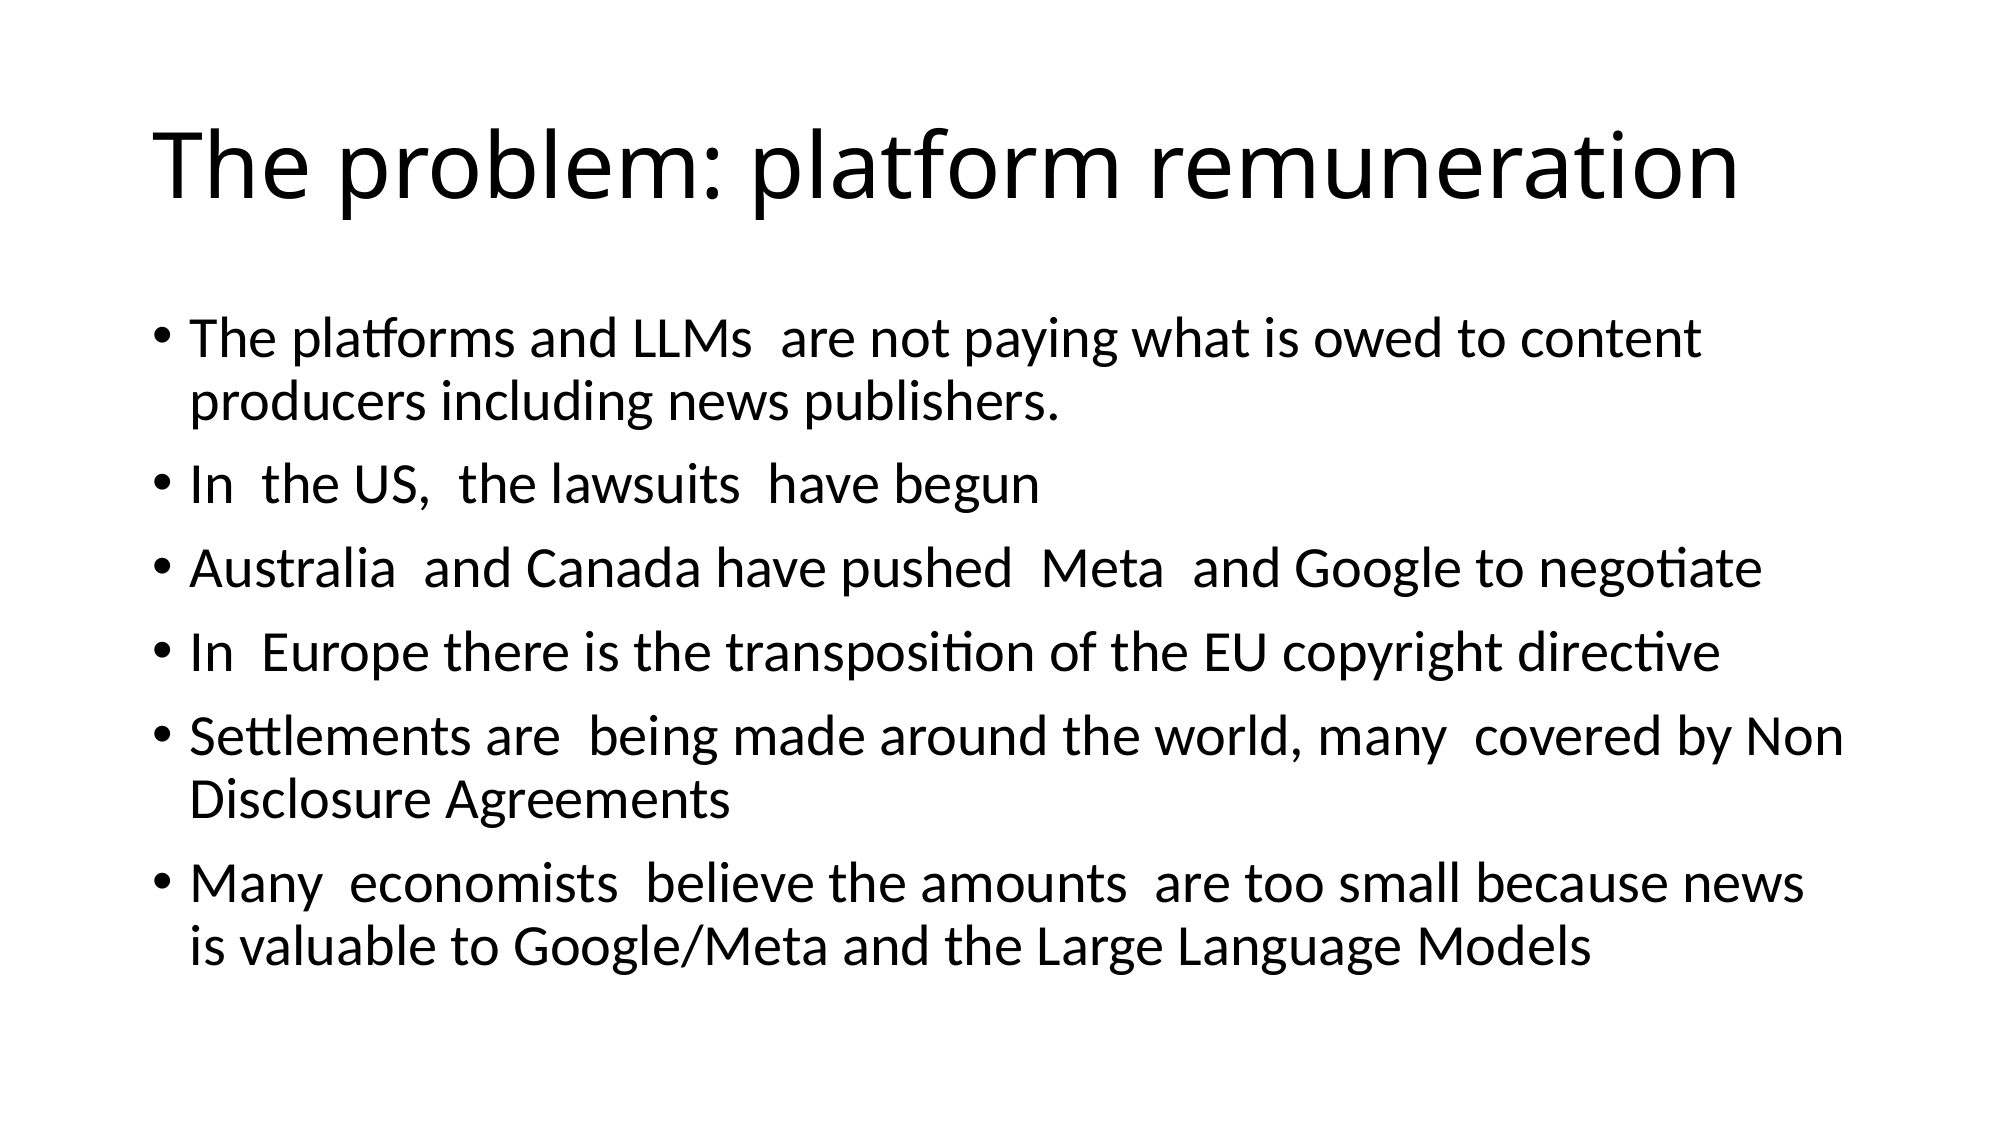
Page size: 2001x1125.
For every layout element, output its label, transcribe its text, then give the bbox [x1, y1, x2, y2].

list The platforms and LLMs are not paying what is owed to content producers including news publishers. In the US, the lawsuits have begun Australia and Canada have pushed Meta and Google to negotiate In Europe there is the transposition of the EU copyright directive Settlements are being made around the world, many covered by Non Disclosure Agreements Many economists believe the amounts are too small because news is valuable to Google/Meta and the Large Language Models [137, 299, 1863, 1014]
title The problem: platform remuneration [137, 59, 1863, 278]
